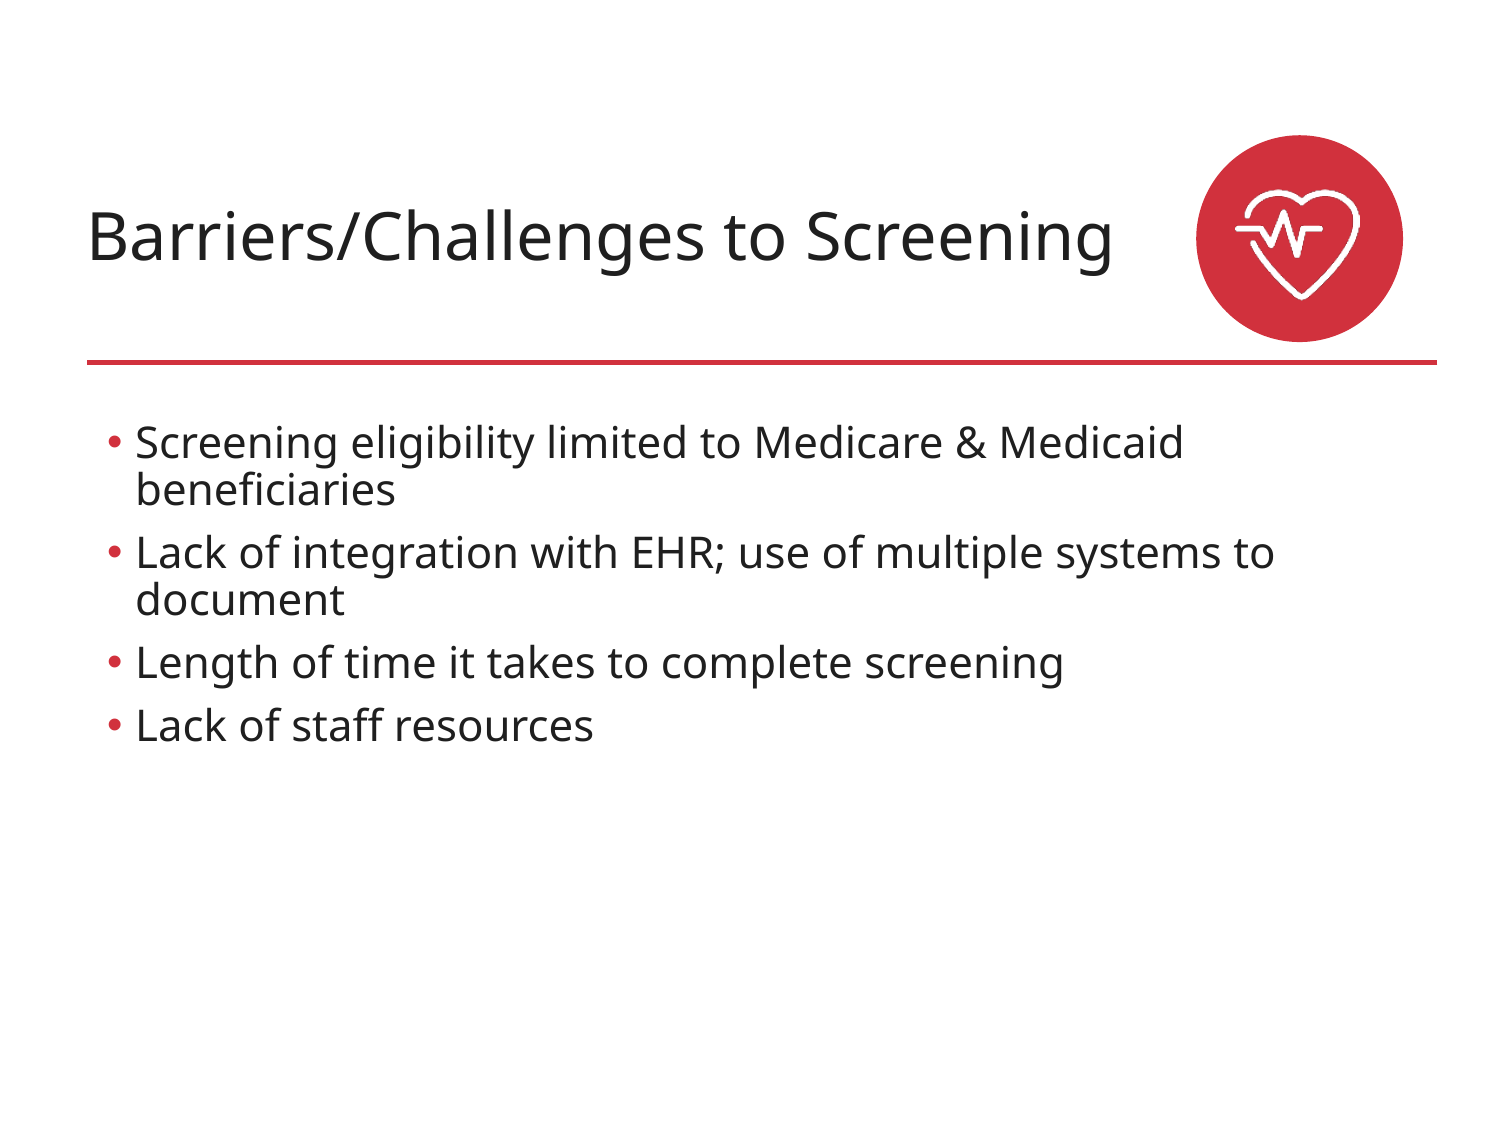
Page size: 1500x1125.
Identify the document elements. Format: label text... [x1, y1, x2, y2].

text_box Barriers/Challenges to Screening [75, 185, 1196, 292]
list Screening eligibility limited to Medicare & Medicaid beneficiaries Lack of integration with EHR; use of multiple systems to document Length of time it takes to complete screening Lack of staff resources [92, 412, 1386, 808]
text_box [1196, 135, 1404, 343]
